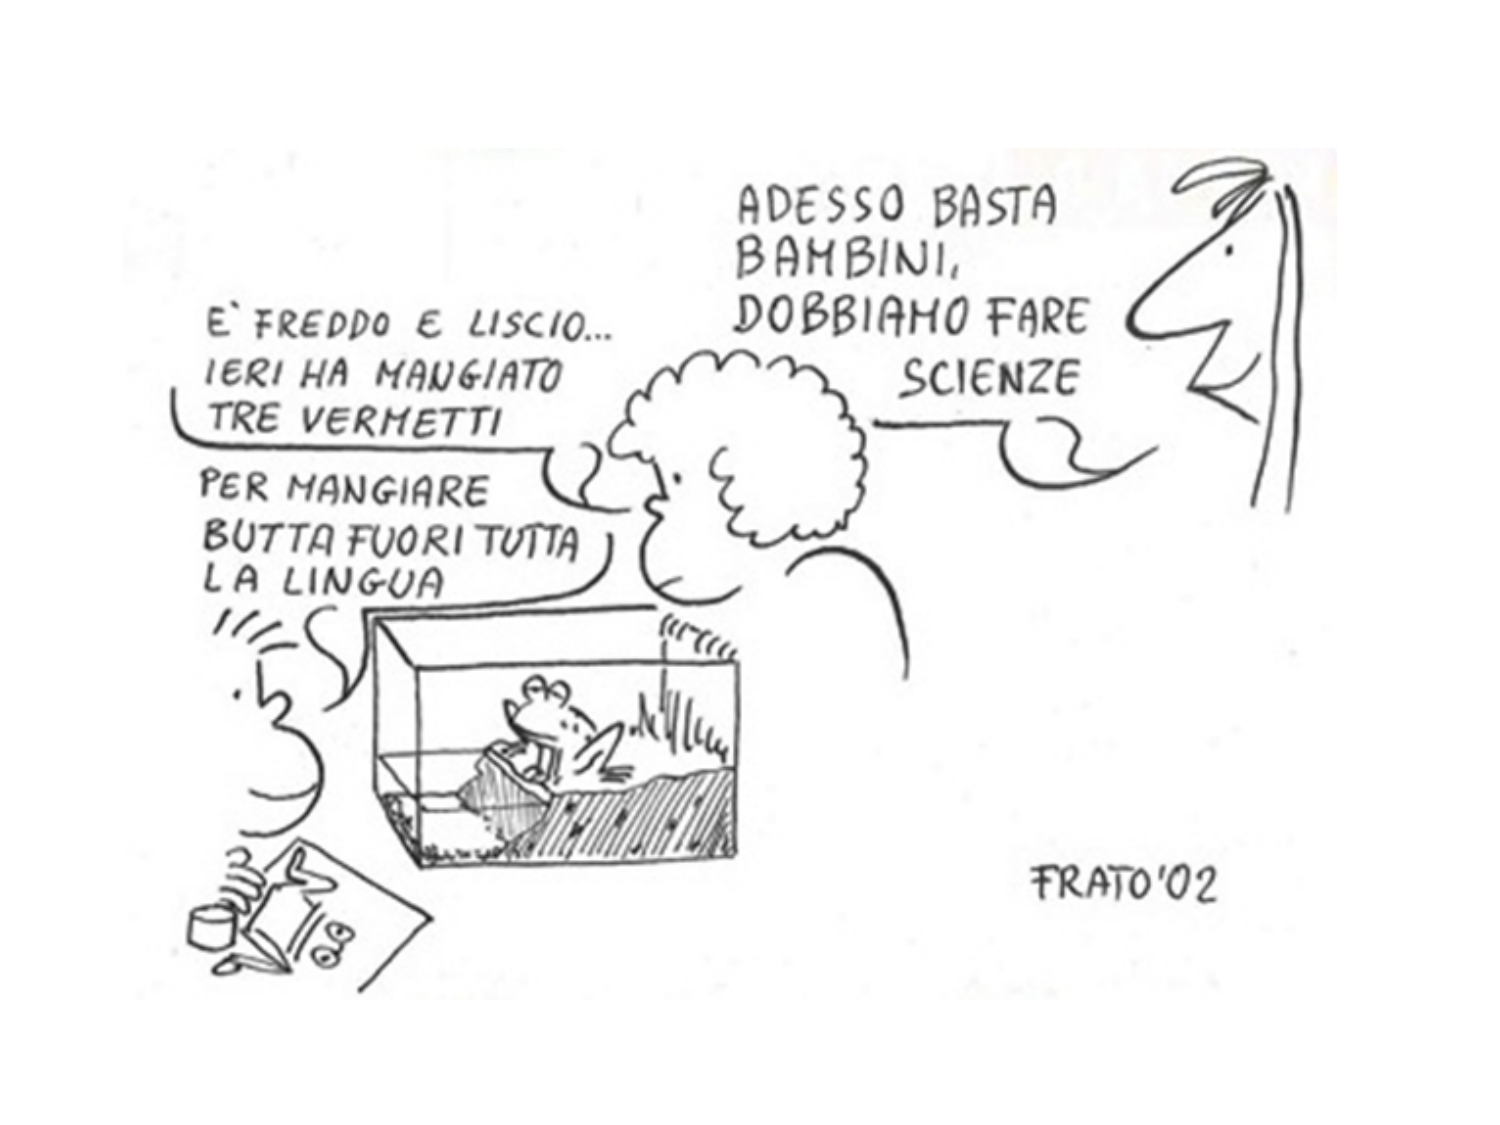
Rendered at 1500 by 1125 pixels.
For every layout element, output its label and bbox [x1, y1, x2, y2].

picture [123, 148, 1337, 1000]
